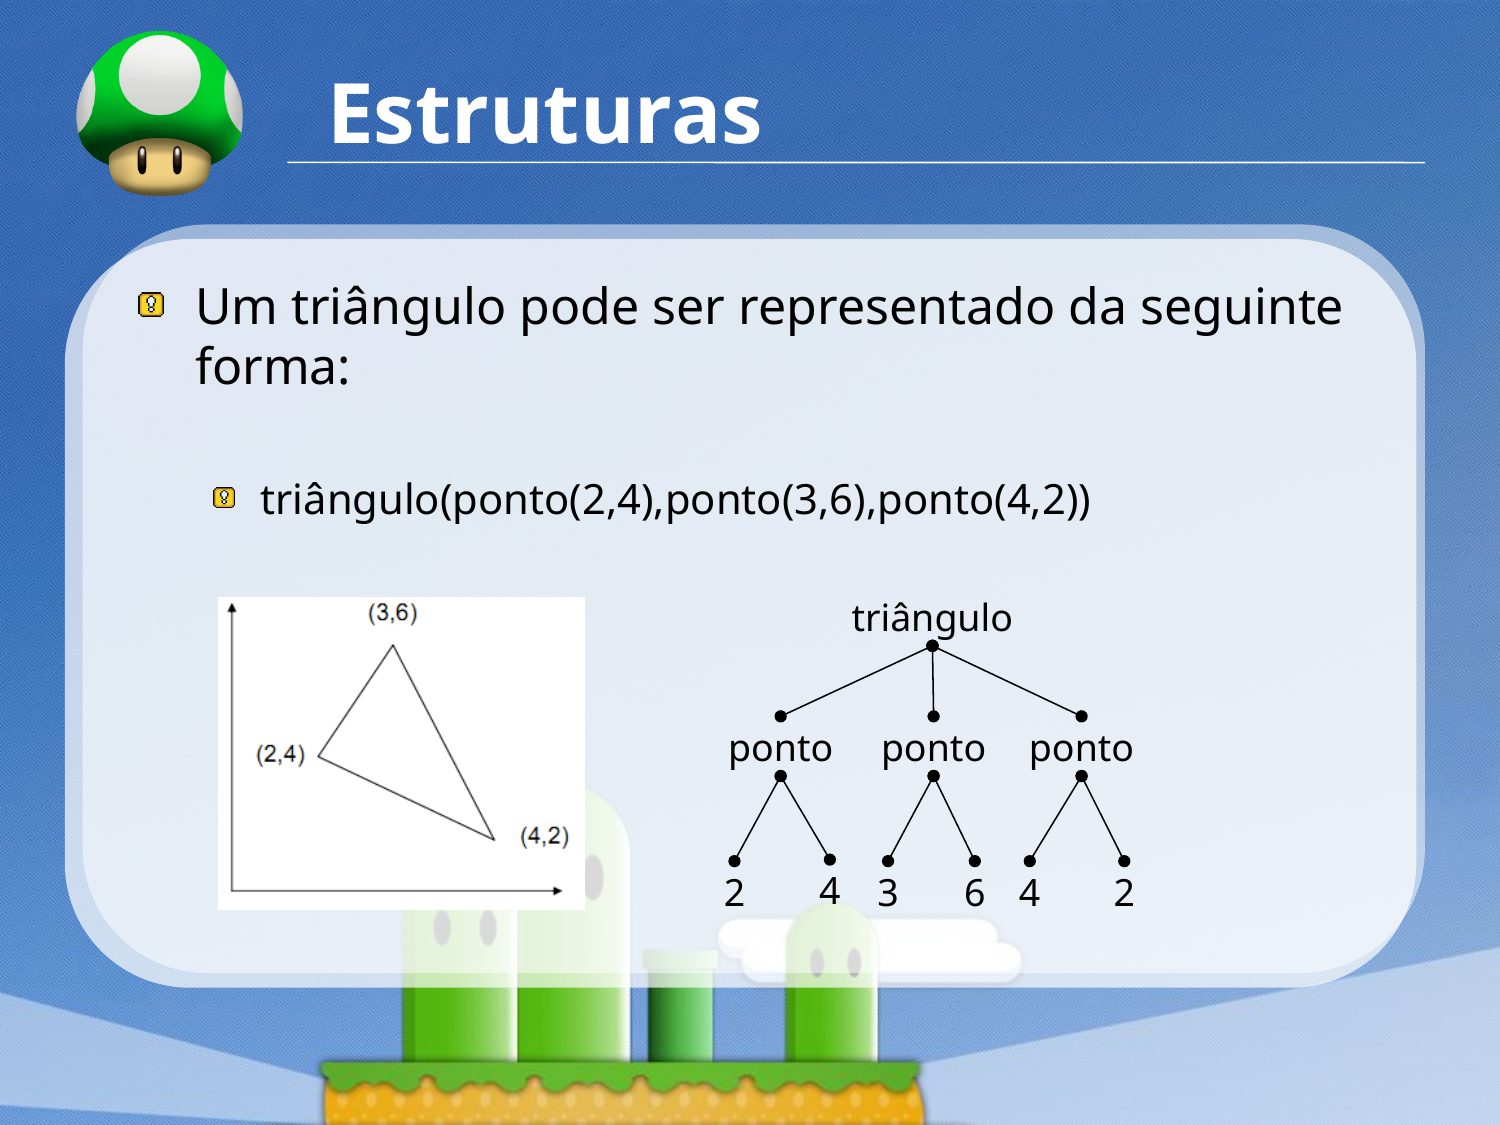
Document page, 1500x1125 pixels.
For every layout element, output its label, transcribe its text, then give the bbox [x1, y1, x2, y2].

list Um triângulo pode ser representado da seguinte forma: triângulo(ponto(2,4),ponto(3,6),ponto(4,2)) [123, 267, 1365, 941]
picture [0, 0, 1500, 1125]
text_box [707, 585, 1152, 922]
title Estruturas [312, 37, 1426, 183]
